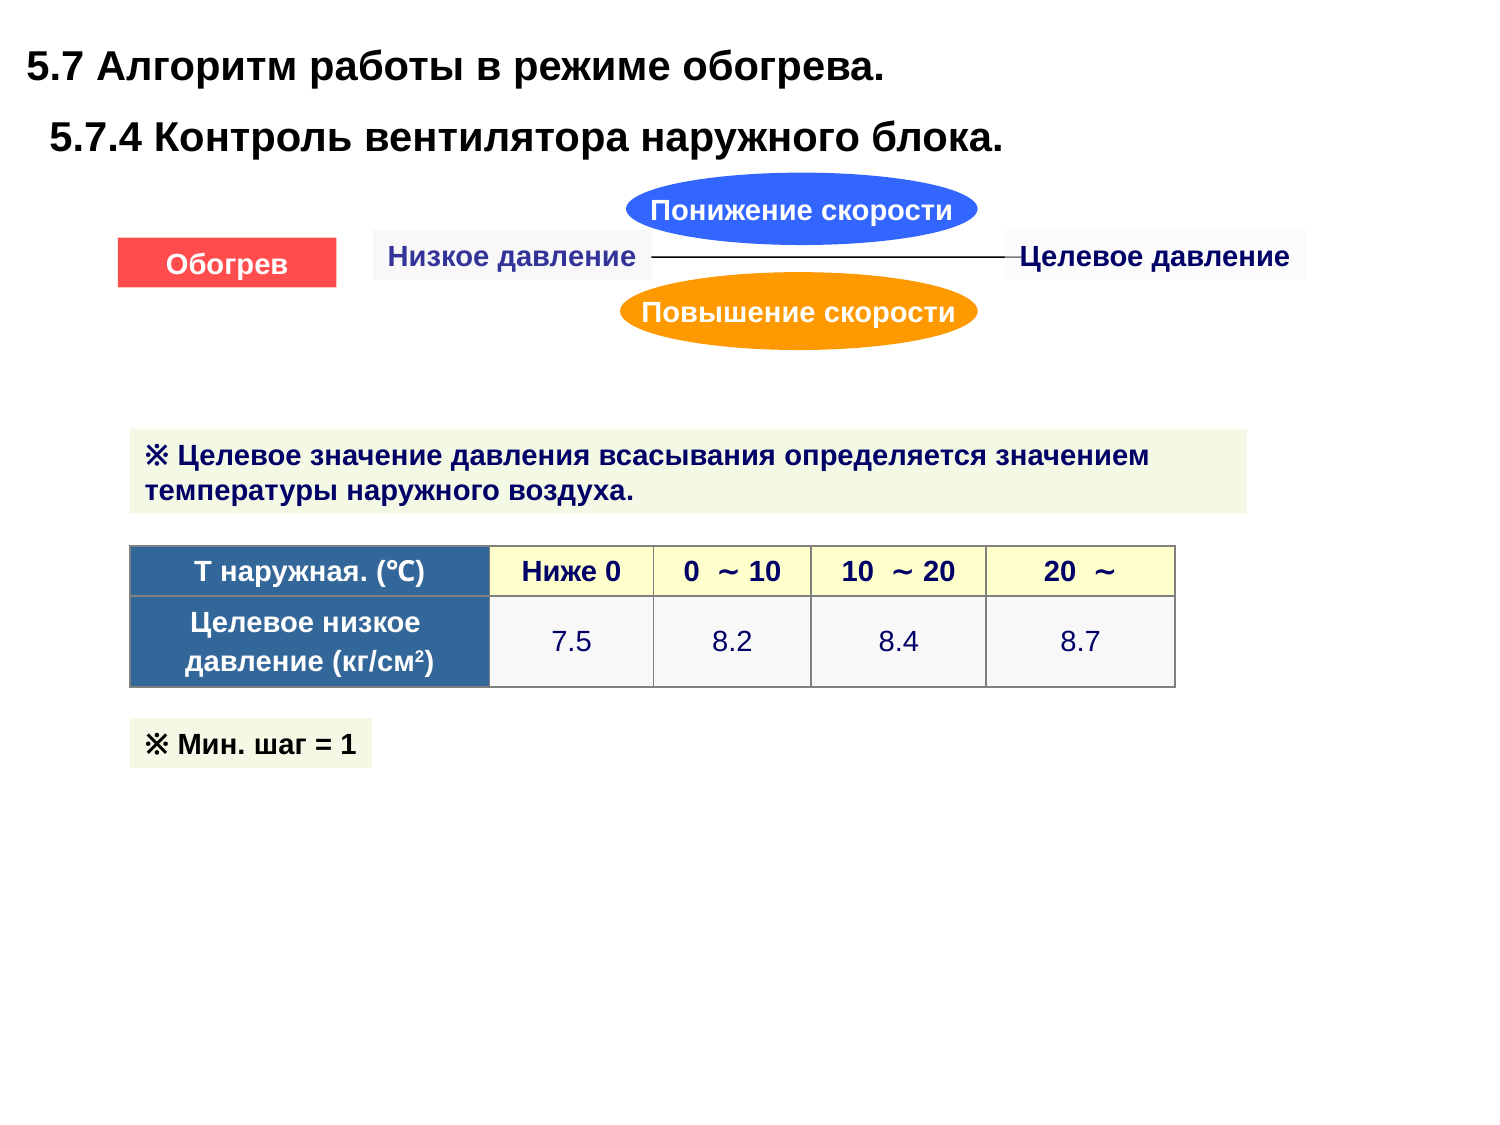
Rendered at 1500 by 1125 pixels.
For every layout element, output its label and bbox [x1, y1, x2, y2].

text_box [11, 31, 1337, 167]
table_header [812, 547, 985, 595]
table_cell [654, 597, 810, 686]
text_box [620, 272, 978, 351]
text_box [626, 172, 978, 246]
table_cell [490, 597, 653, 686]
table_header [131, 547, 489, 595]
text_box [372, 230, 1306, 280]
table_header [987, 547, 1174, 595]
table_header [490, 547, 653, 595]
text_box [129, 718, 372, 768]
table_cell [131, 597, 489, 686]
text_box [117, 237, 337, 288]
table_cell [812, 597, 985, 686]
table_header [654, 547, 810, 595]
text_box [129, 428, 1248, 514]
table_cell [987, 597, 1174, 686]
